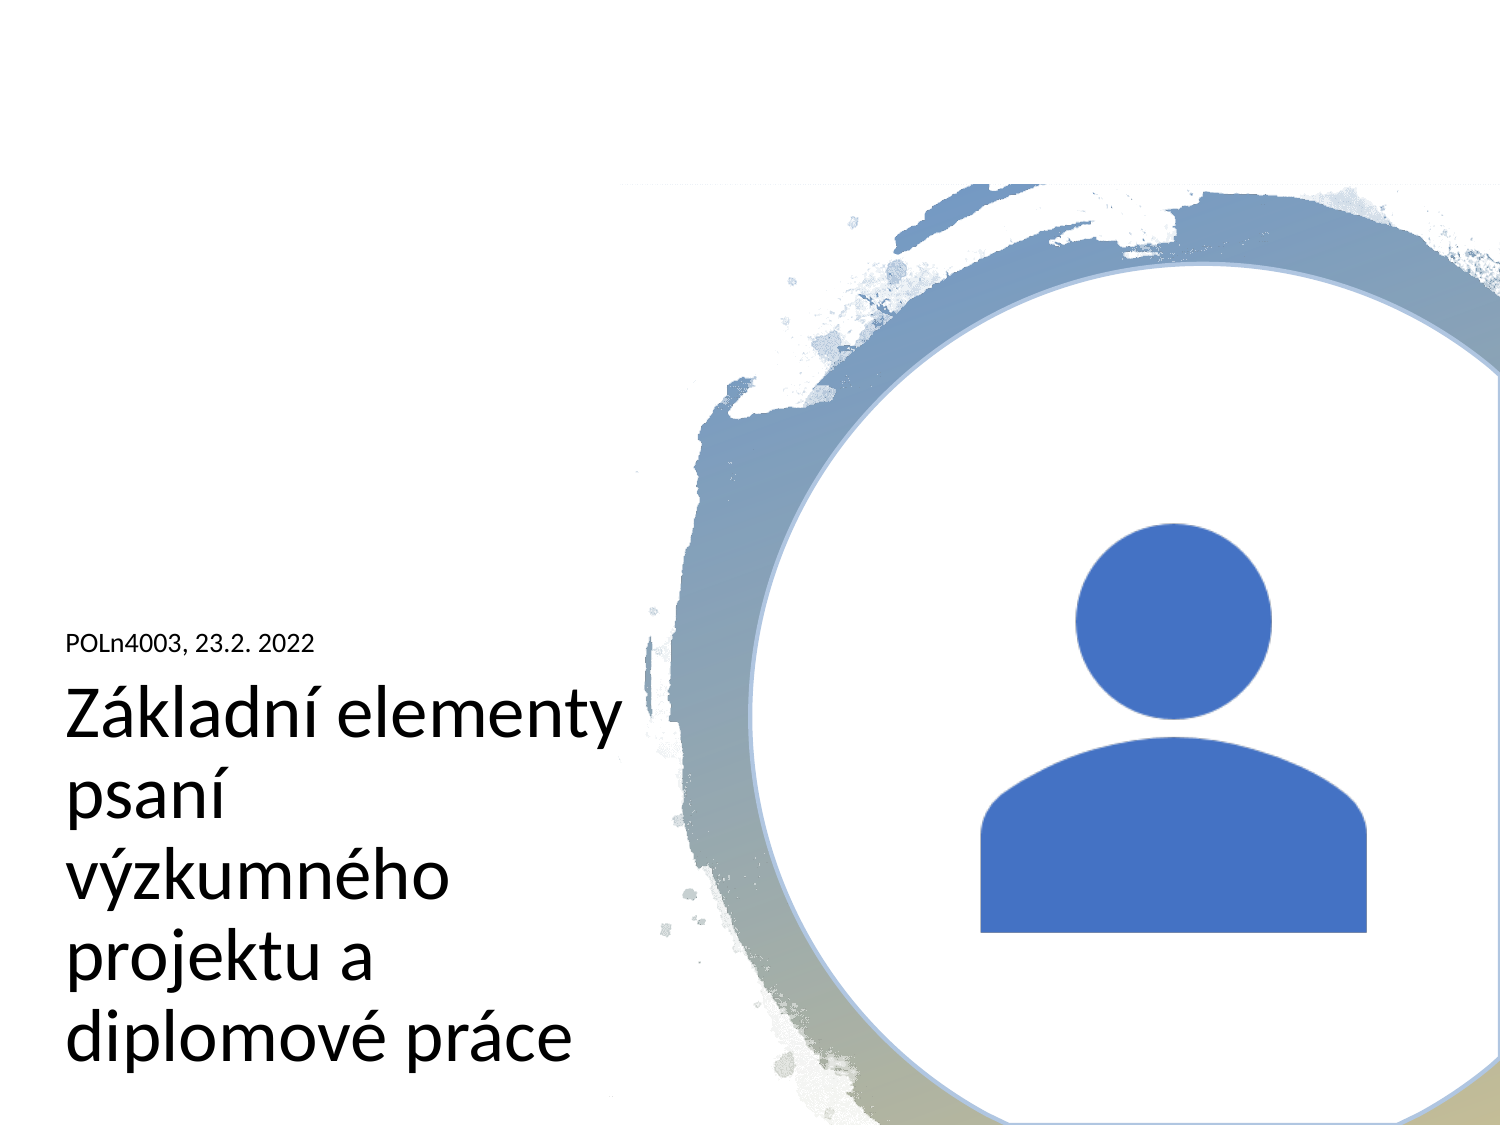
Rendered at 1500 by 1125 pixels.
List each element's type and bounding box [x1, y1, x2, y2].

picture [0, 183, 1500, 1125]
